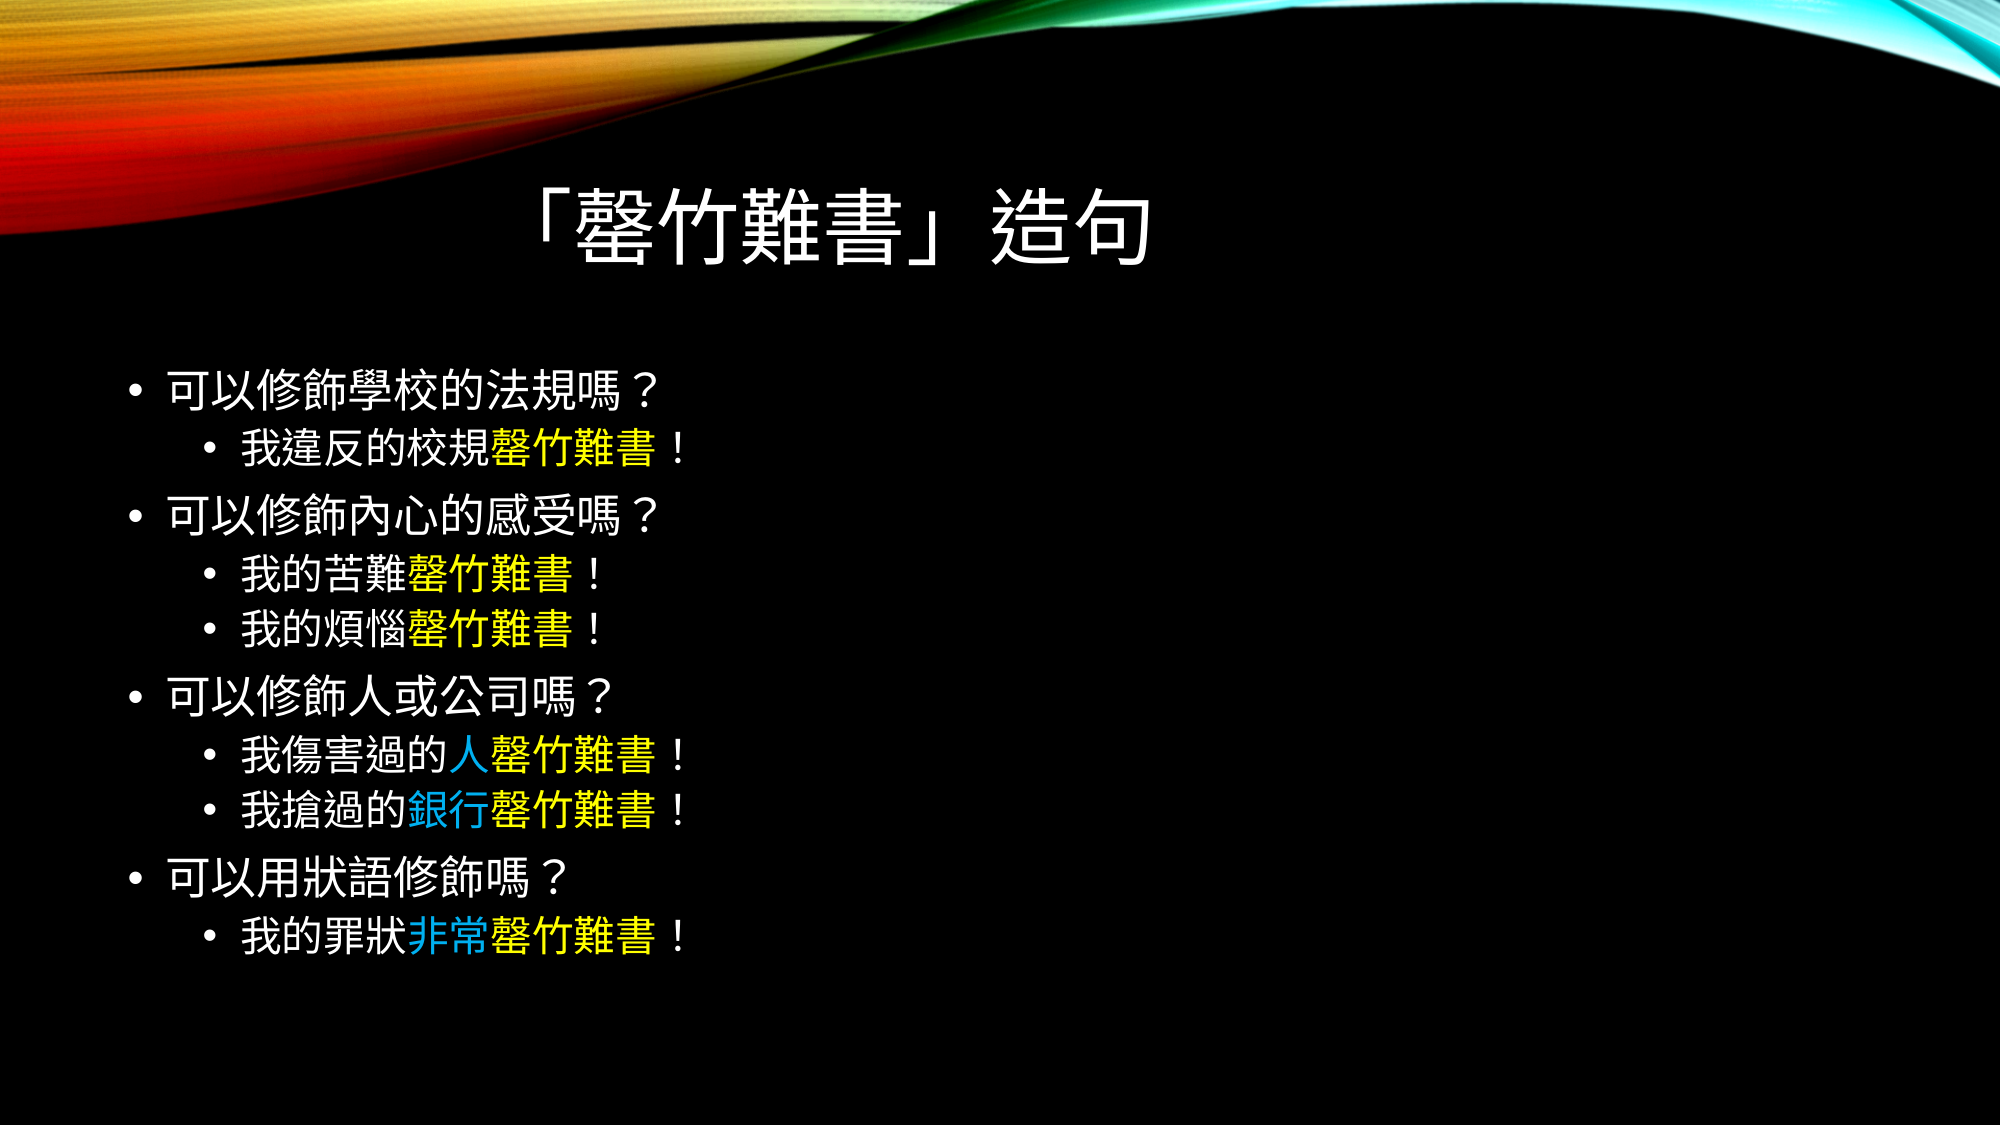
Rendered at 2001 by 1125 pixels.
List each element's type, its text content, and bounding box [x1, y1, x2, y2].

picture [0, 0, 2000, 237]
title 「罄竹難書」造句 [474, 125, 1888, 338]
list 可以修飾學校的法規嗎？ 我違反的校規罄竹難書！ 可以修飾內心的感受嗎？ 我的苦難罄竹難書！ 我的煩惱罄竹難書！ 可以修飾人或公司嗎？ 我傷害過的人罄竹難書！ 我搶過的銀行罄竹難書！ 可以用狀語修飾嗎？ 我的罪狀非常罄竹難書！ [112, 360, 1888, 1021]
